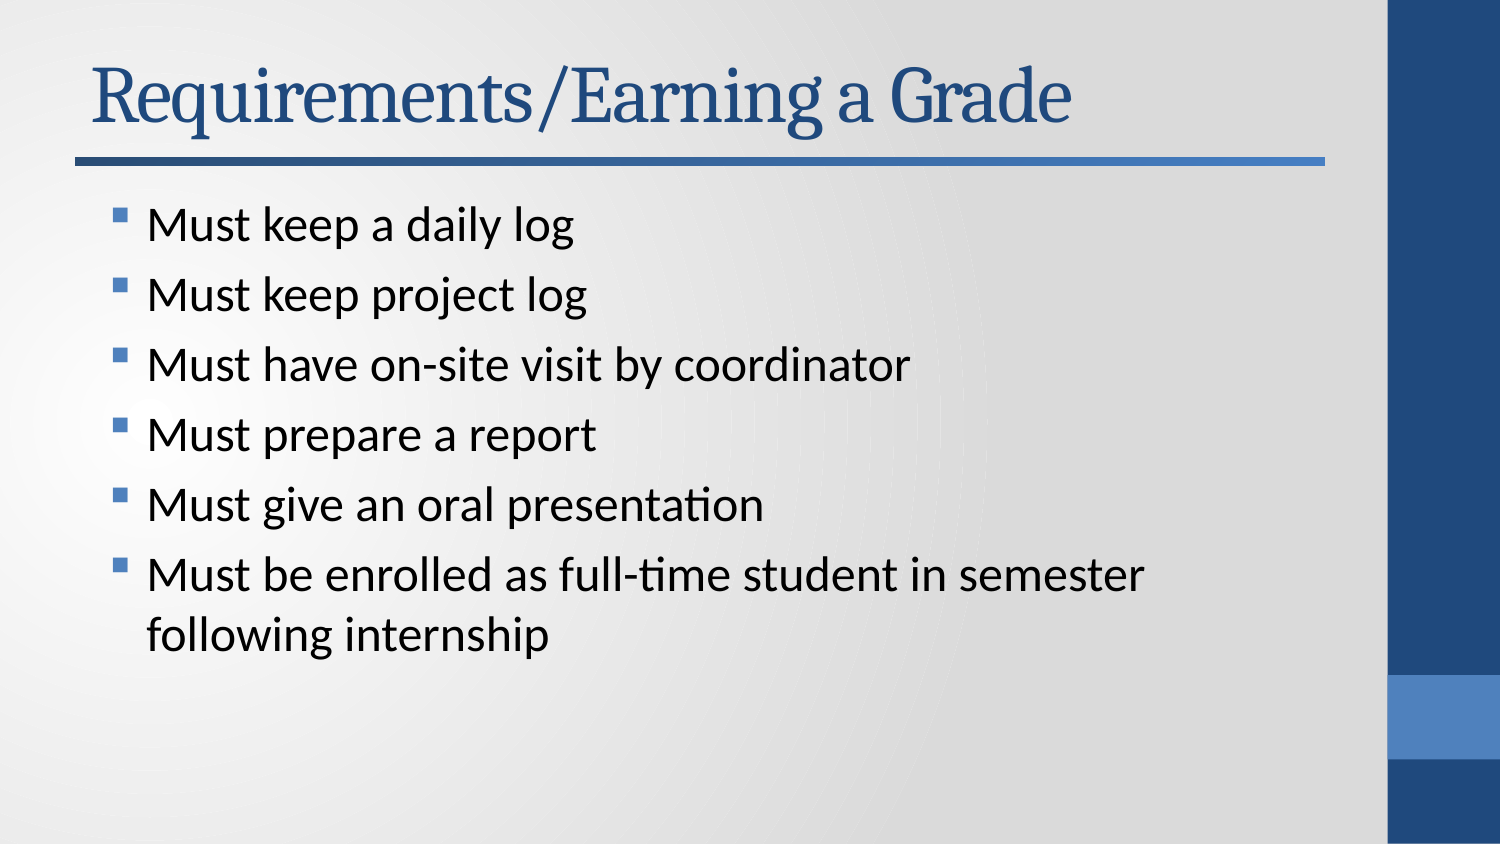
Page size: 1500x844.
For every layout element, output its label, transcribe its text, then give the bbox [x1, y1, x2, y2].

title Requirements/Earning a Grade [75, 33, 1325, 147]
list Must keep a daily log Must keep project log Must have on-site visit by coordinator Must prepare a report Must give an oral presentation Must be enrolled as full-time student in semester following internship [75, 184, 1325, 788]
